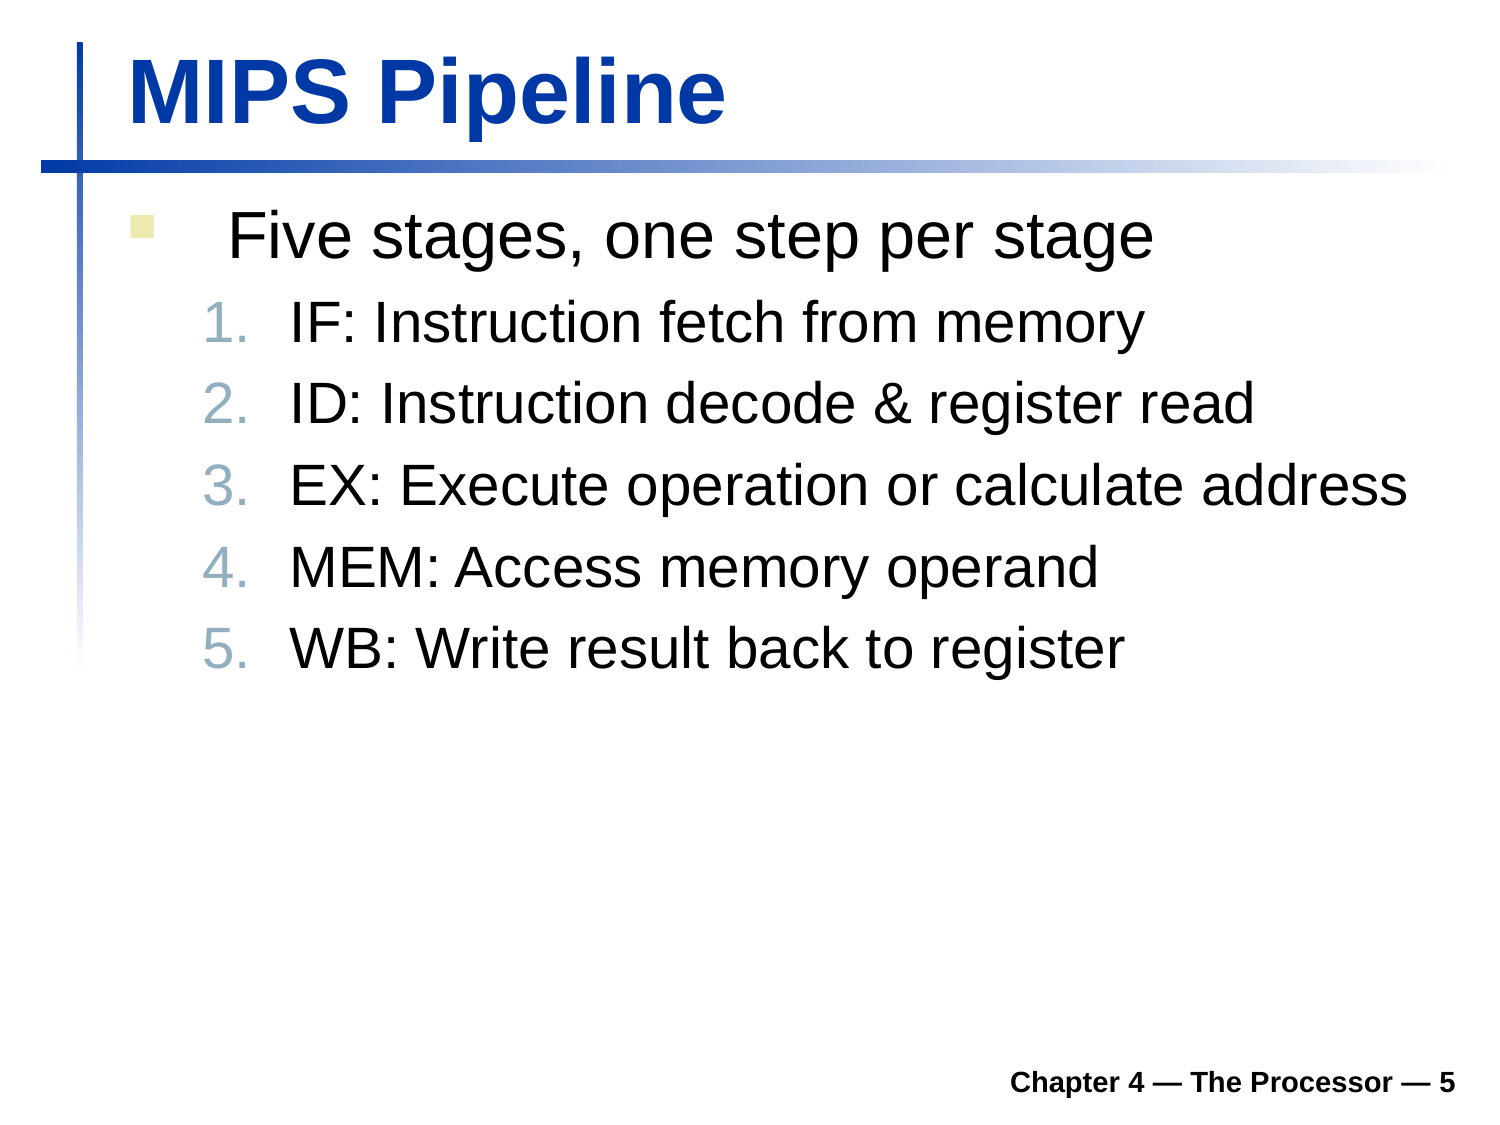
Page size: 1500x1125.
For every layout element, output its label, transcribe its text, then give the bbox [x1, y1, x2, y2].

list Five stages, one step per stage IF: Instruction fetch from memory ID: Instruction decode & register read EX: Execute operation or calculate address MEM: Access memory operand WB: Write result back to register [111, 184, 1470, 1024]
title MIPS Pipeline [111, 23, 1468, 150]
footer Chapter 4 — The Processor — 5 [277, 1046, 1471, 1106]
